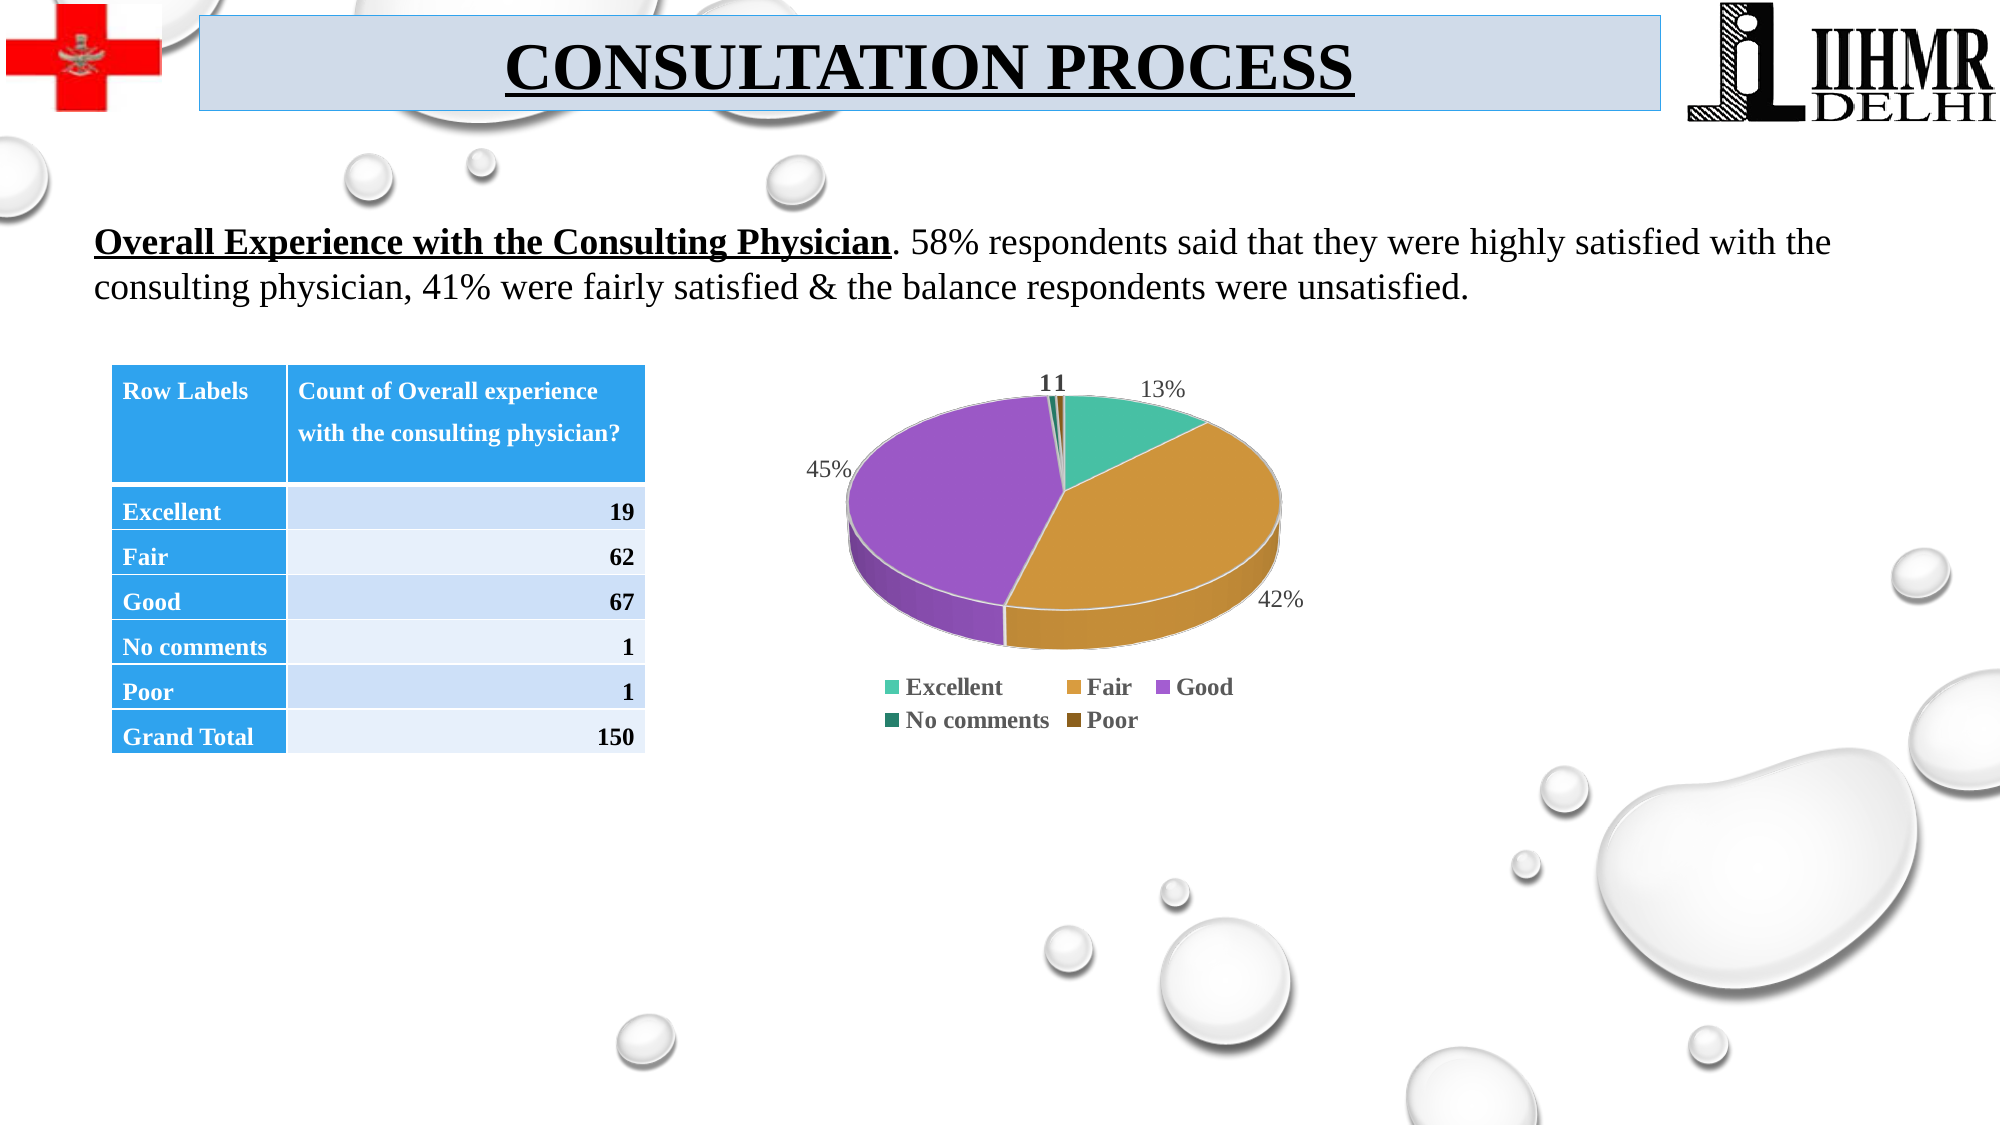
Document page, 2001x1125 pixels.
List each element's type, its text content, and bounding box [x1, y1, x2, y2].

table_cell 1 [288, 665, 645, 708]
table_cell 62 [288, 530, 645, 574]
table_cell Good [112, 575, 286, 619]
table_cell 1 [288, 620, 645, 663]
table_header Count of Overall experience with the consulting physician? [288, 365, 645, 482]
table_cell Poor [112, 665, 286, 708]
table_cell No comments [112, 620, 286, 663]
picture [0, 0, 2000, 1125]
table_header Row Labels [112, 365, 286, 482]
table_cell Excellent [112, 487, 286, 529]
chart [729, 361, 1390, 740]
text_box CONSULTATION PROCESS [199, 15, 1661, 111]
table_cell Fair [112, 530, 286, 574]
table_cell 67 [288, 575, 645, 619]
table_cell 150 [288, 710, 645, 753]
text_box Overall Experience with the Consulting Physician. 58% respondents said that they were highly satisfied with the consulting physician, 41% were fairly satisfied & the balance respondents were unsatisfied. [78, 209, 1946, 315]
table_cell 19 [288, 487, 645, 529]
table_cell Grand Total [112, 710, 286, 753]
